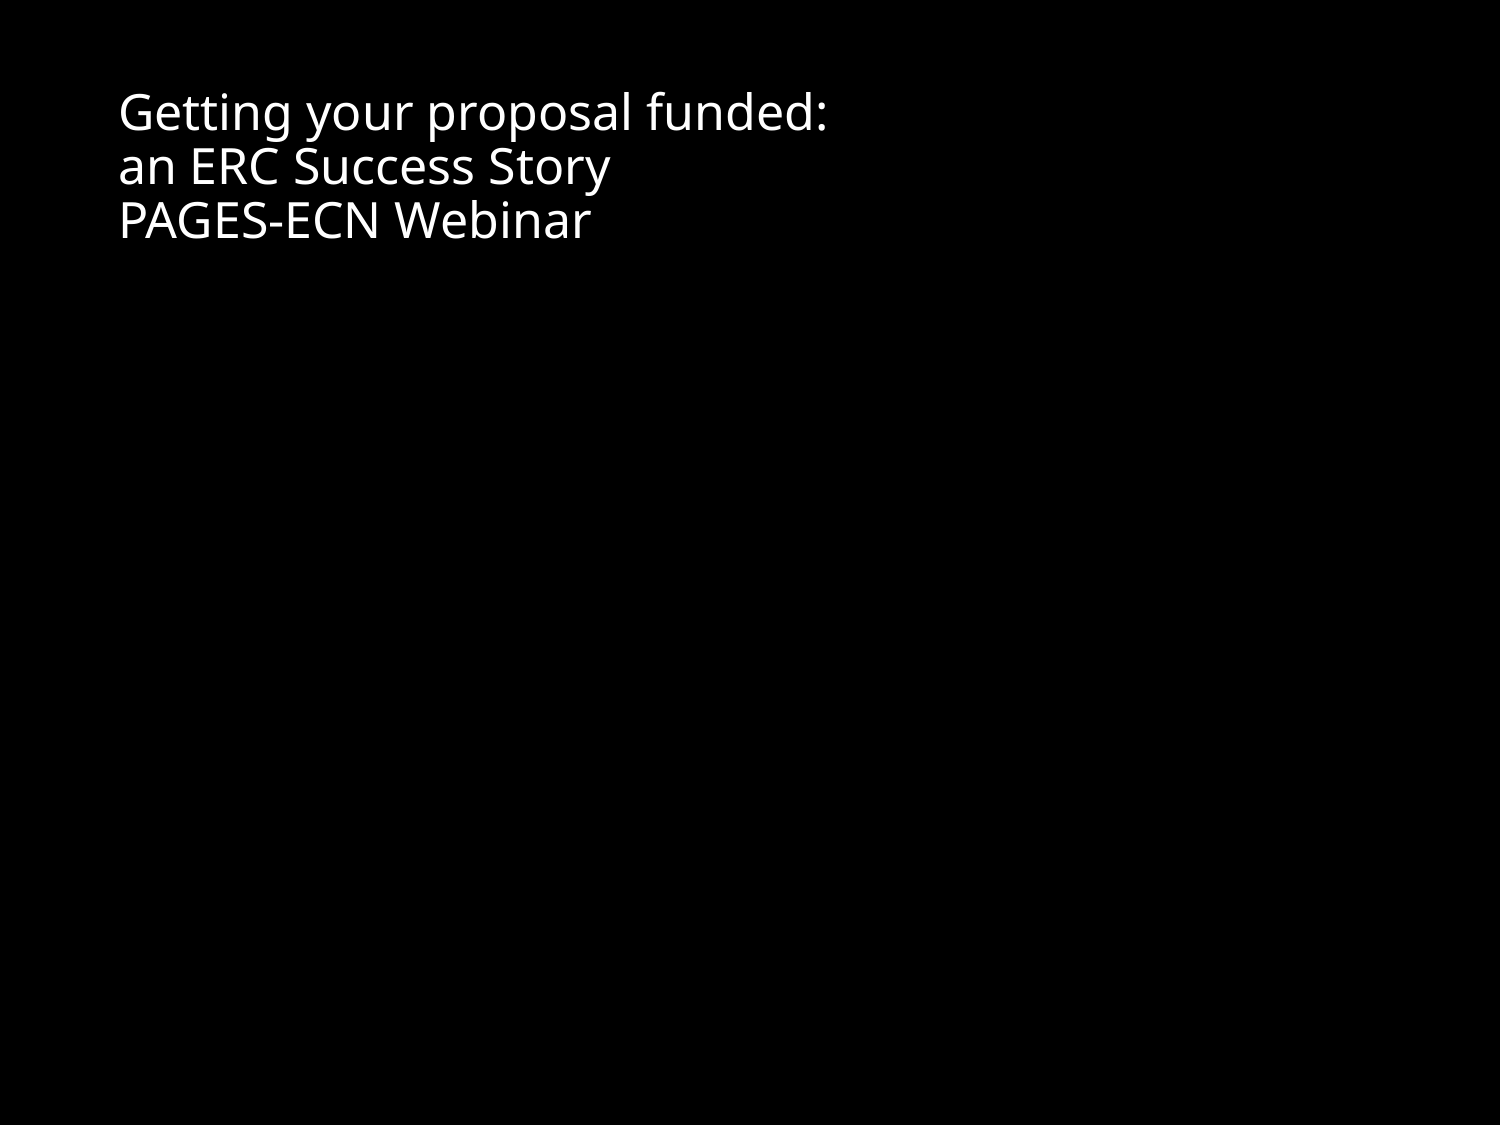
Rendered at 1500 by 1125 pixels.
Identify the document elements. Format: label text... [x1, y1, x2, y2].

title Getting your proposal funded: an ERC Success Story PAGES-ECN Webinar [103, 59, 1397, 278]
